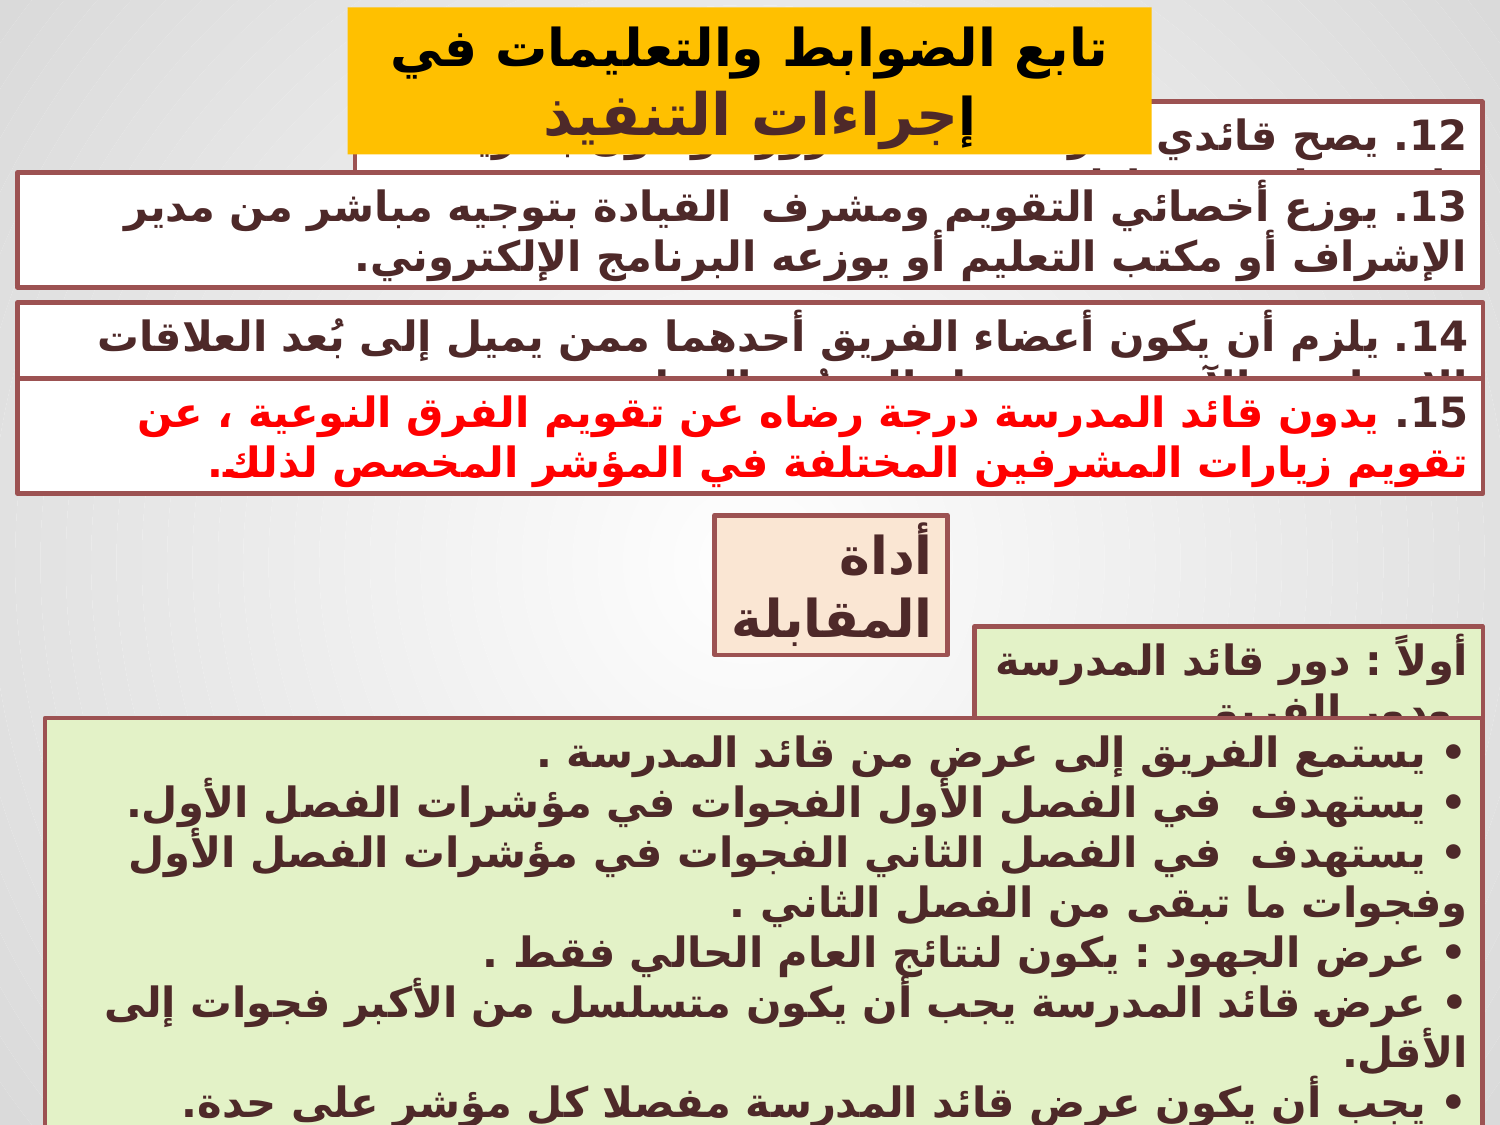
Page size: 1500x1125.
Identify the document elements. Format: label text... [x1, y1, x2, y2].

text_box أداة المقابلة [712, 513, 950, 657]
text_box 15. يدون قائد المدرسة درجة رضاه عن تقويم الفرق النوعية ، عن تقويم زيارات المشرفين المختلفة في المؤشر المخصص لذلك. [15, 376, 1485, 496]
text_box 14. يلزم أن يكون أعضاء الفريق أحدهما ممن يميل إلى بُعد العلاقات الإنسانية والآخر ممن يميل إلى بُعد العمل [15, 300, 1485, 376]
text_box • يستمع الفريق إلى عرض من قائد المدرسة . • يستهدف في الفصل الأول الفجوات في مؤشرات الفصل الأول. • يستهدف في الفصل الثاني الفجوات في مؤشرات الفصل الأول وفجوات ما تبقى من الفصل الثاني . • عرض الجهود : يكون لنتائج العام الحالي فقط . • عرض قائد المدرسة يجب أن يكون متسلسل من الأكبر فجوات إلى الأقل. • يجب أن يكون عرض قائد المدرسة مفصلا كل مؤشر على حدة. • دور الفريق مستمع ومدون ومحلل ثم عملية التقييم . [43, 716, 1485, 1125]
text_box أولاً : دور قائد المدرسة ودور الفريق [972, 624, 1485, 716]
text_box تابع الضوابط والتعليمات في إجراءات التنفيذ [347, 7, 1152, 155]
text_box 13. يوزع أخصائي التقويم ومشرف القيادة بتوجيه مباشر من مدير الإشراف أو مكتب التعليم أو يوزعه البرنامج الإلكتروني. [15, 170, 1485, 290]
text_box 12. يصح قائدي مدرسة عند الضرورة وتكون بطريقة دائرية وليست تبادلية. [353, 99, 1485, 170]
